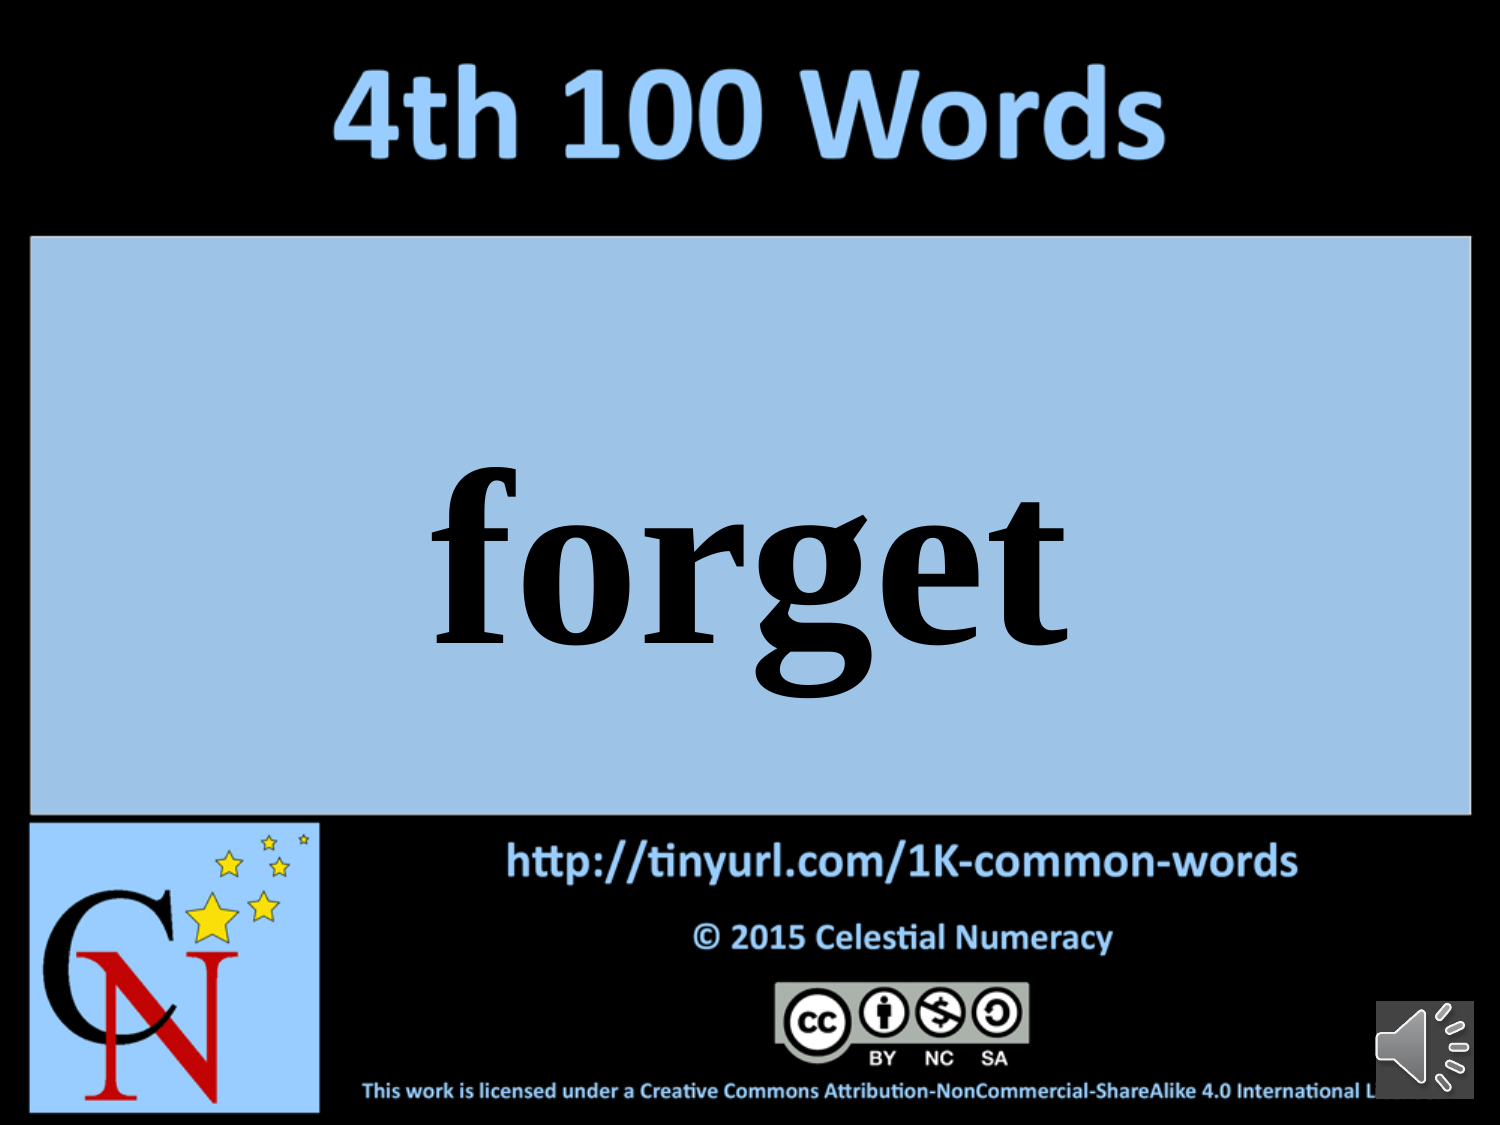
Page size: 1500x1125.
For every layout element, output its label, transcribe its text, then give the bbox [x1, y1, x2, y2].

picture [0, 0, 1500, 1125]
title forget [103, 453, 1397, 672]
